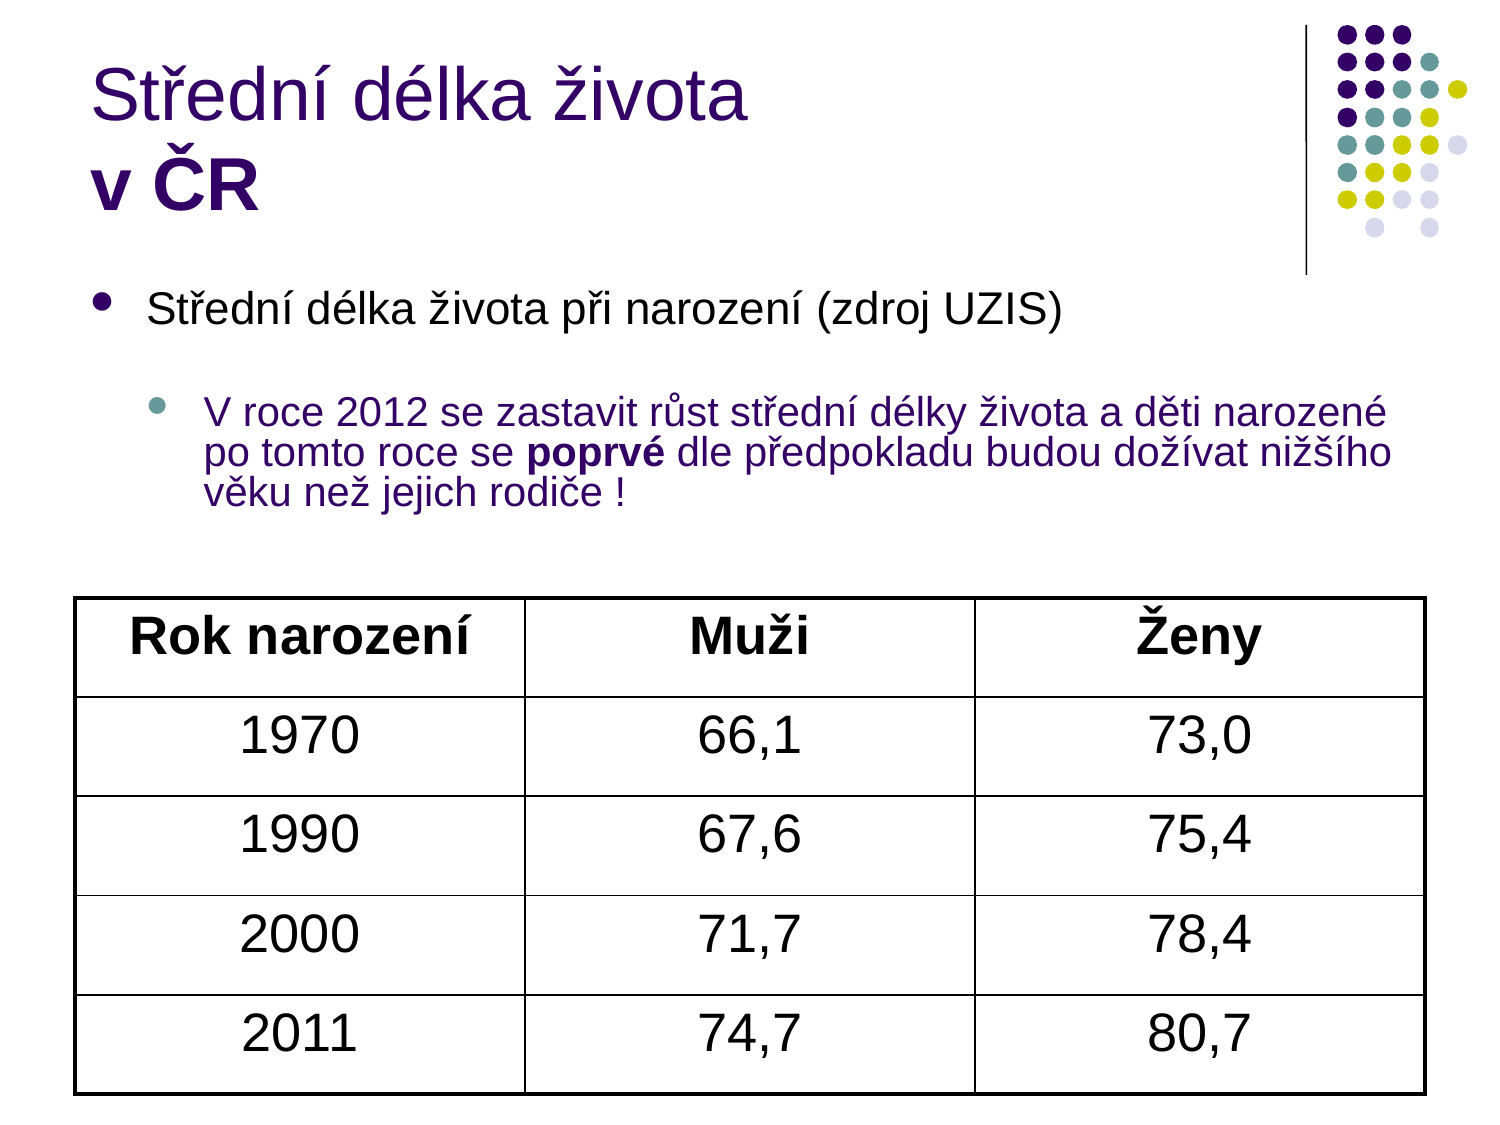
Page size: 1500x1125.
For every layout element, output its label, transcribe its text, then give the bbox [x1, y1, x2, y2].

table_cell 2011 [77, 996, 524, 1092]
table_cell 2000 [77, 896, 524, 994]
table_cell 1990 [77, 797, 524, 895]
table_cell 75,4 [976, 797, 1423, 895]
table_header Ženy [976, 600, 1423, 696]
table_header Muži [526, 600, 974, 696]
table_cell 73,0 [976, 698, 1423, 795]
table_cell 1970 [77, 698, 524, 795]
table_cell 74,7 [526, 996, 974, 1092]
table_header Rok narození [77, 600, 524, 696]
table_cell 71,7 [526, 896, 974, 994]
table_cell 80,7 [976, 996, 1423, 1092]
list Střední délka života při narození (zdroj UZIS) V roce 2012 se zastavit růst střední délky života a děti narozené po tomto roce se poprvé dle předpokladu budou dožívat nižšího věku než jejich rodiče ! [74, 281, 1426, 552]
table_cell 67,6 [526, 797, 974, 895]
table_cell 78,4 [976, 896, 1423, 994]
table_cell 66,1 [526, 698, 974, 795]
title Střední délka života v ČR [74, 19, 1313, 233]
